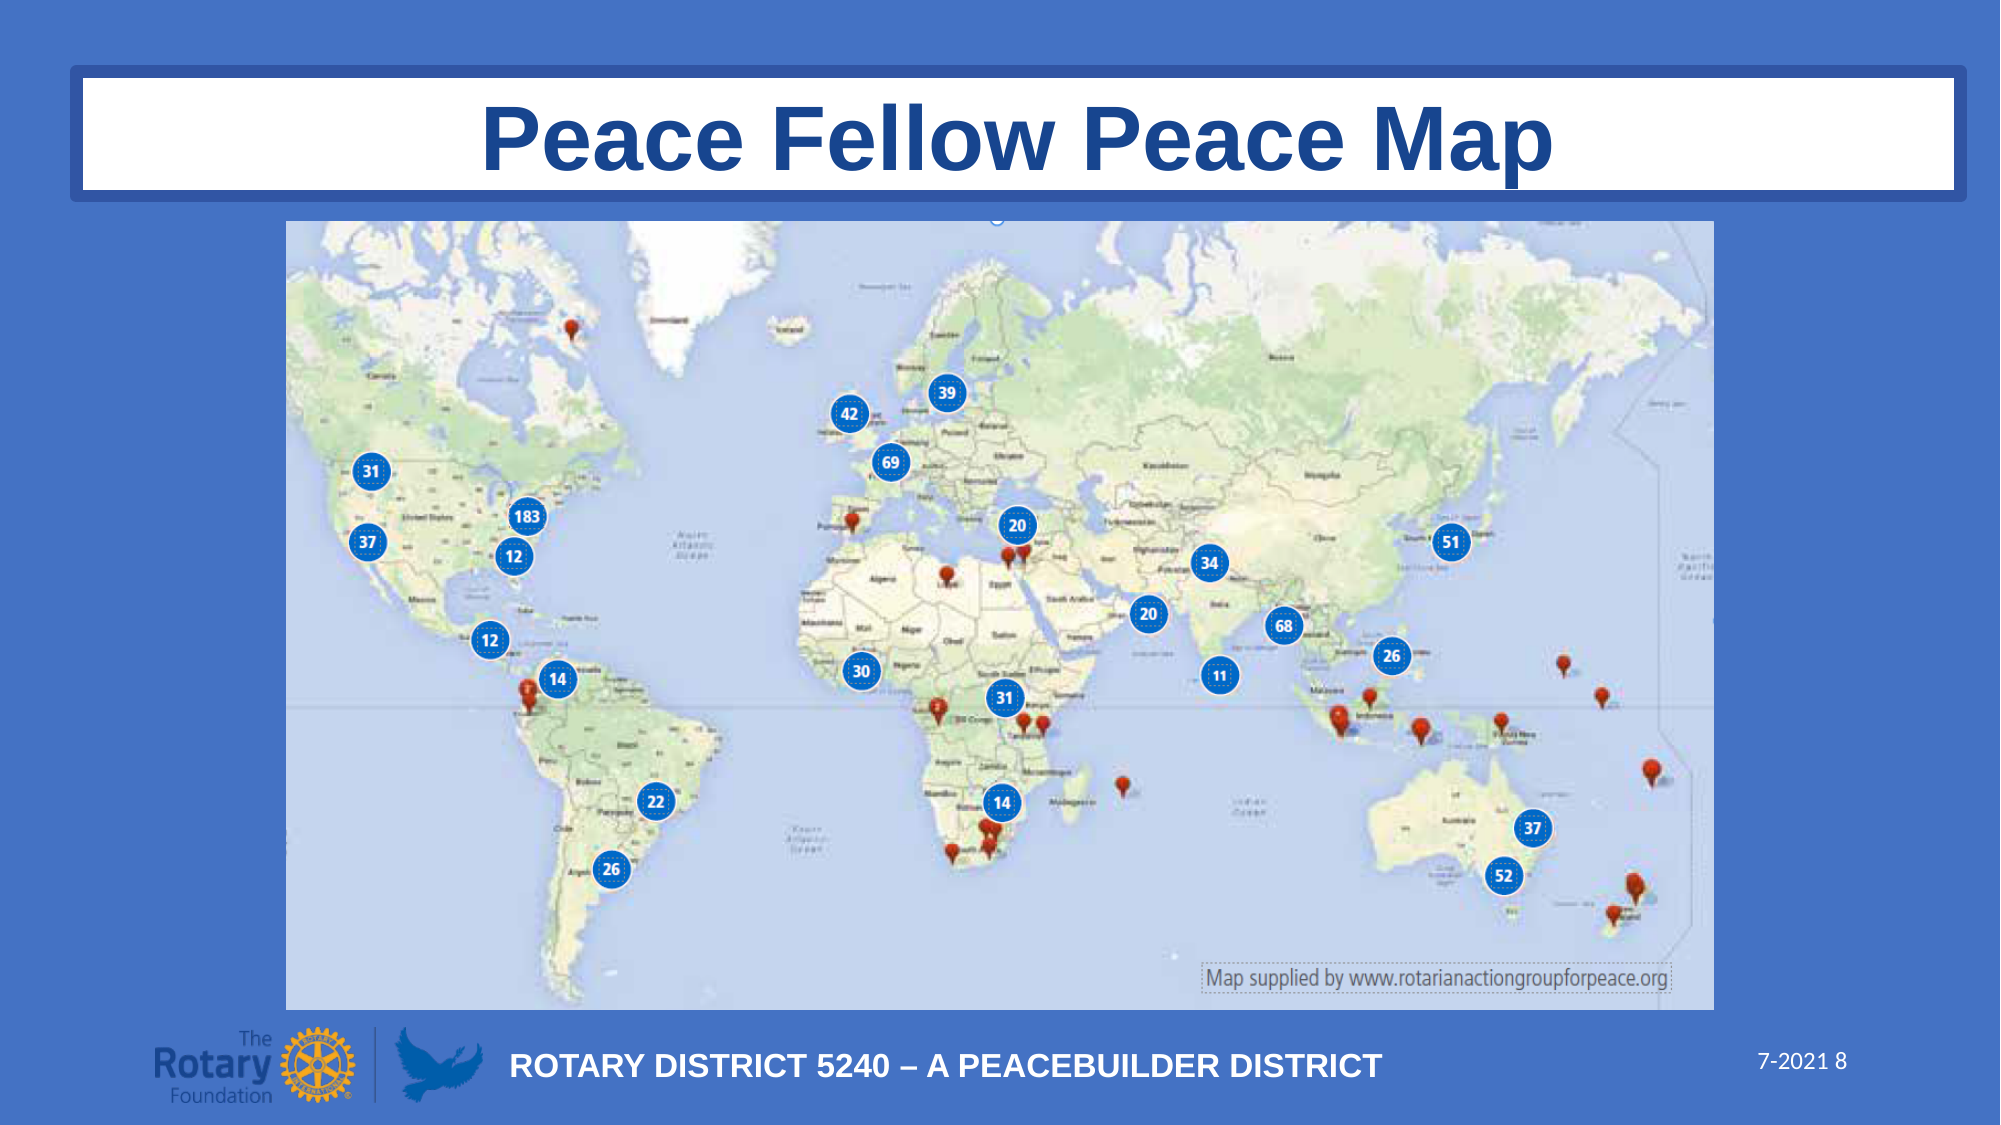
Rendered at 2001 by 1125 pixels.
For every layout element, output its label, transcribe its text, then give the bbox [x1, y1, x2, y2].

text_box Peace Fellow Peace Map [76, 71, 1961, 197]
slide_number 7-2021 8 [1412, 1029, 1863, 1090]
picture [286, 221, 1714, 1010]
picture [155, 1027, 483, 1103]
